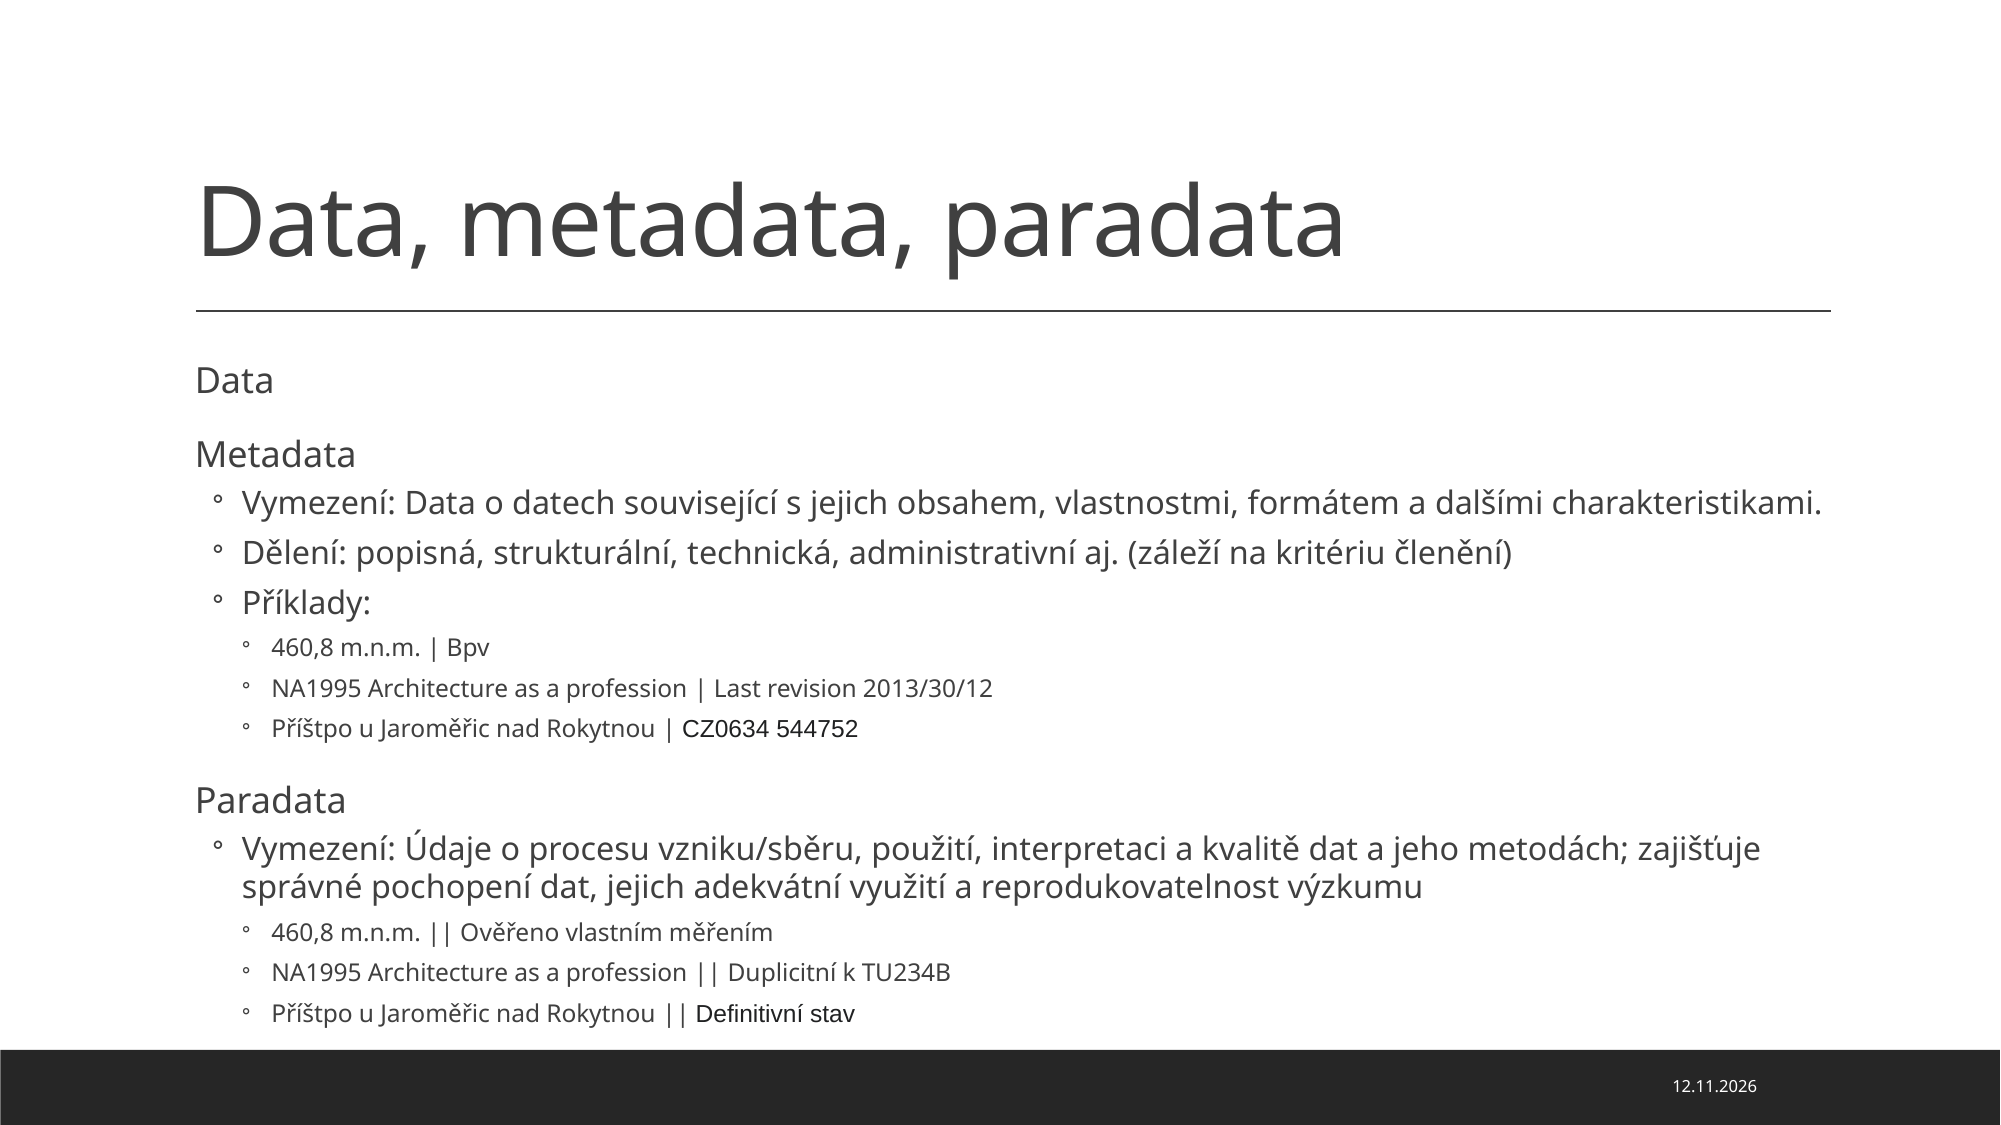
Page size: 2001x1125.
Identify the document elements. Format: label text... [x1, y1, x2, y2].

title Data, metadata, paradata [180, 47, 1830, 285]
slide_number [1348, 1057, 1773, 1118]
list Data Metadata Vymezení: Data o datech související s jejich obsahem, vlastnostmi, formátem a dalšími charakteristikami. Dělení: popisná, strukturální, technická, administrativní aj. (záleží na kritériu členění) Příklady: 460,8 m.n.m. | Bpv NA1995 Architecture as a profession | Last revision 2013/30/12 Příštpo u Jaroměřic nad Rokytnou | CZ0634 544752 Paradata Vymezení: Údaje o procesu vzniku/sběru, použití, interpretaci a kvalitě dat a jeho metodách; zajišťuje správné pochopení dat, jejich adekvátní využití a reprodukovatelnost výzkumu 460,8 m.n.m. || Ověřeno vlastním měřením NA1995 Architecture as a profession || Duplicitní k TU234B Příštpo u Jaroměřic nad Rokytnou || Definitivní stav [180, 345, 1830, 1058]
